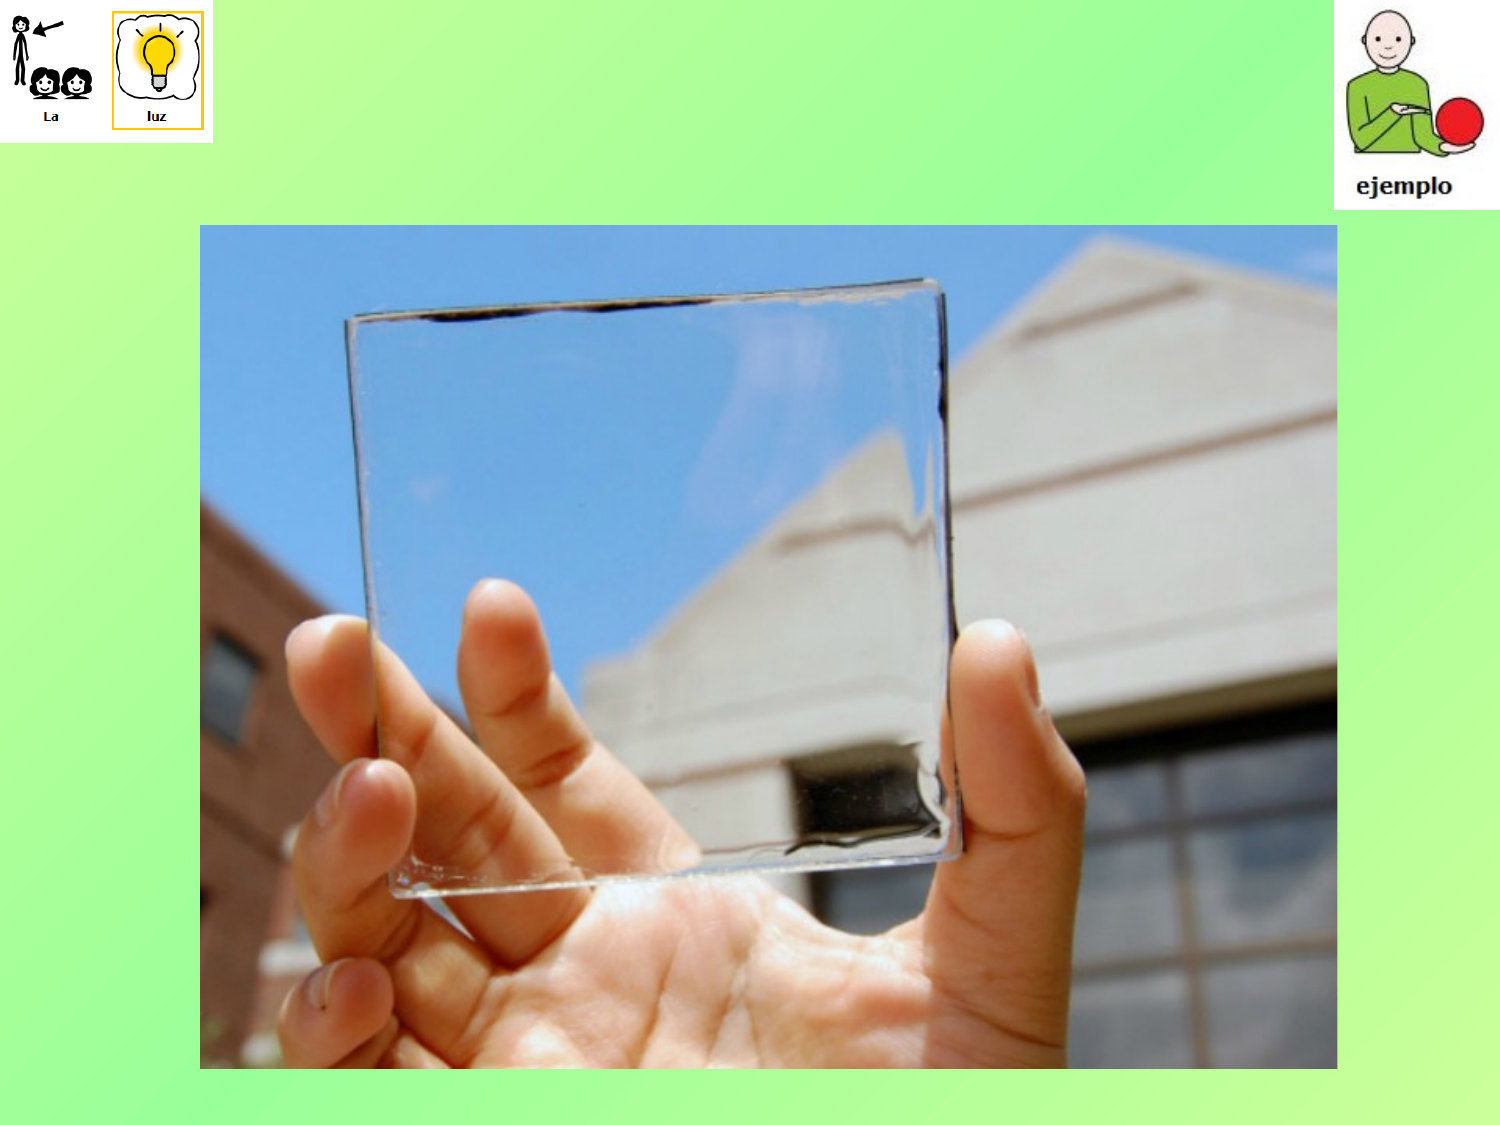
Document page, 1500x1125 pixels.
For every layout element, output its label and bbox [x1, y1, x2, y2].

picture [0, 0, 213, 143]
picture [1334, 0, 1500, 210]
picture [199, 224, 1338, 1069]
